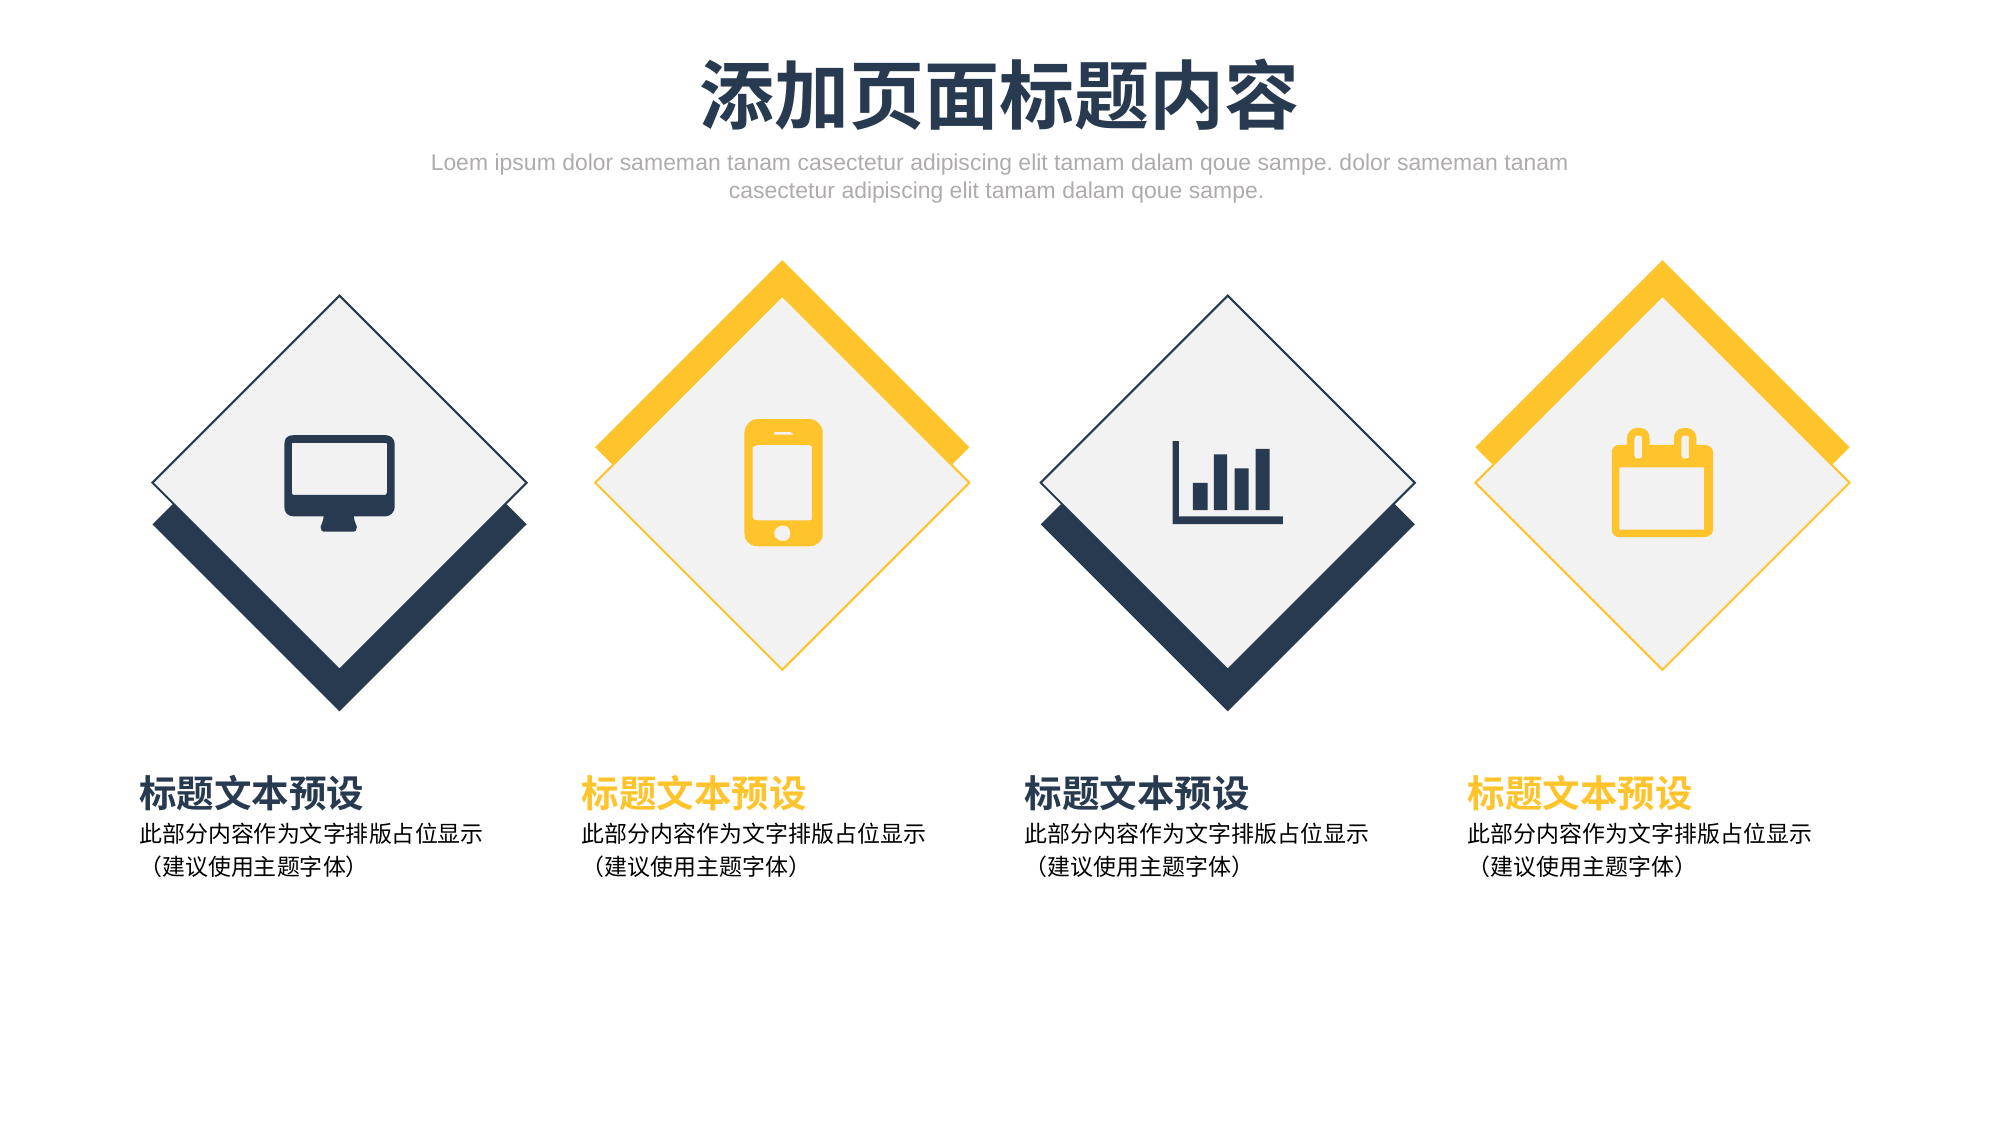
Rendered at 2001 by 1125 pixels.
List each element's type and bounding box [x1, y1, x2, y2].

text_box [139, 314, 1869, 954]
